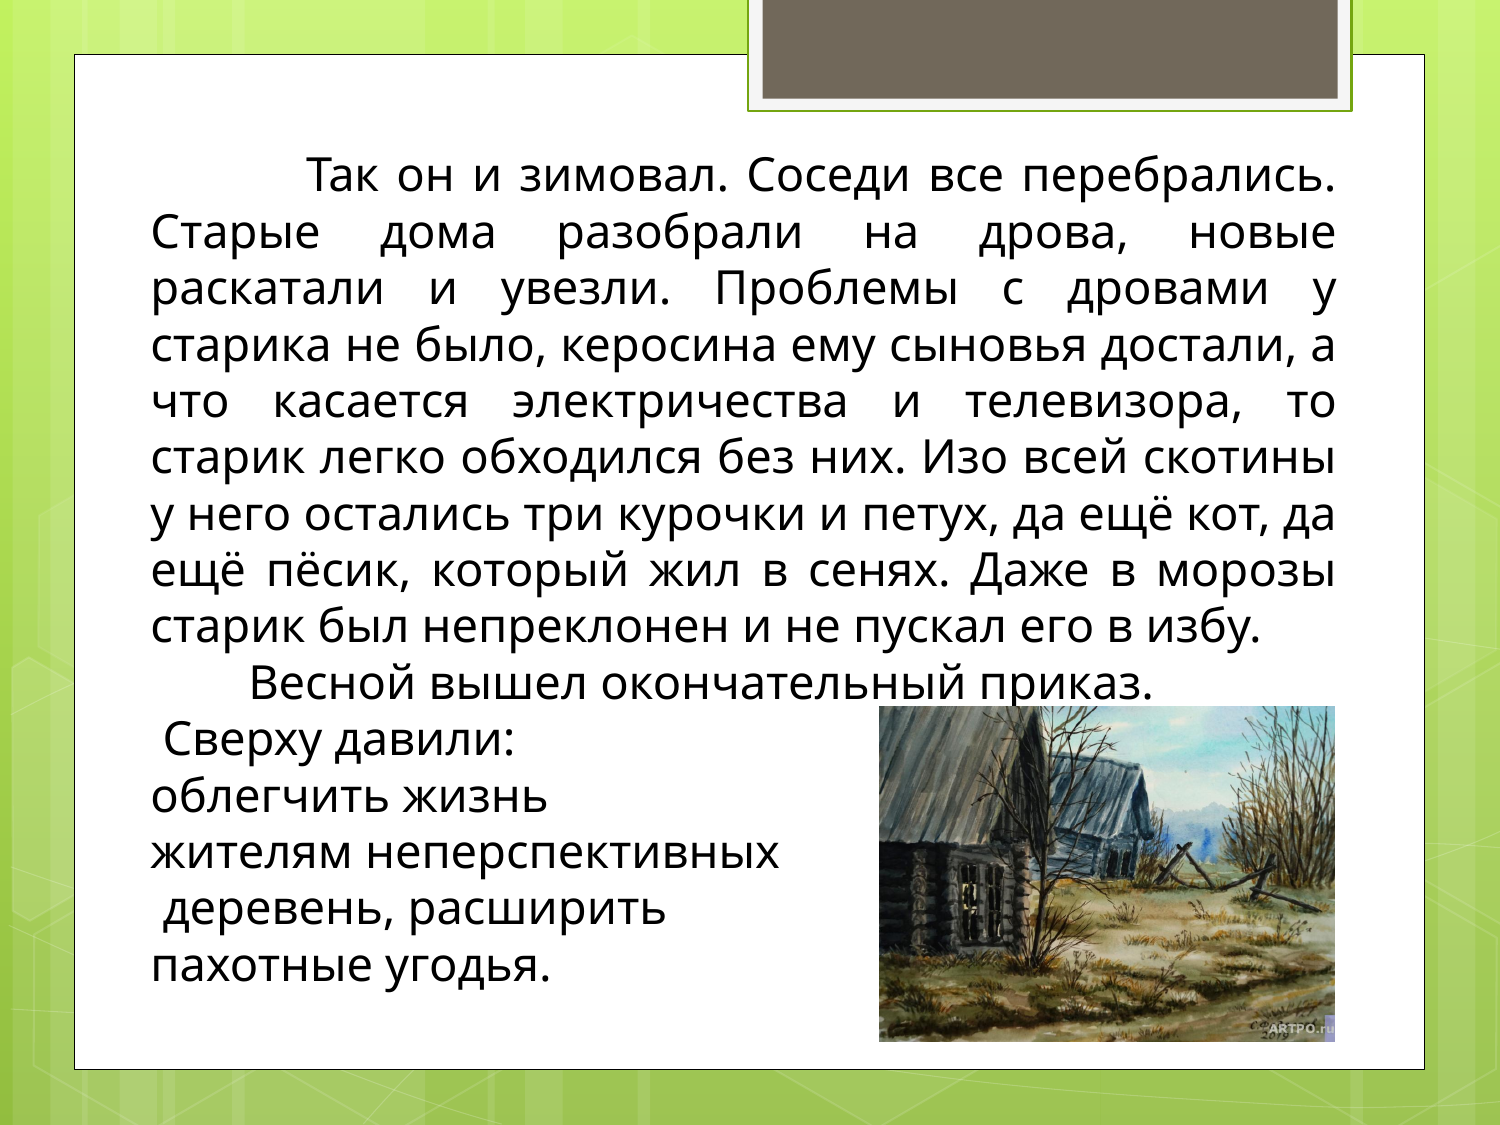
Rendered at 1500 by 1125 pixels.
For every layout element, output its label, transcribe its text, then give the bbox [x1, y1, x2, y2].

list Так он и зимовал. Соседи все перебрались. Старые дома разобрали на дрова, новые раскатали и увезли. Проблемы с дровами у старика не было, керосина ему сыновья достали, а что касается электричества и телевизора, то старик легко обходился без них. Изо всей скотины у него остались три курочки и петух, да ещё кот, да ещё пёсик, который жил в сенях. Даже в морозы старик был непреклонен и не пускал его в избу. Весной вышел окончательный приказ. Сверху давили: облегчить жизнь жителям неперспективных деревень, расширить пахотные угодья. [123, 137, 1353, 1045]
picture [879, 705, 1335, 1042]
